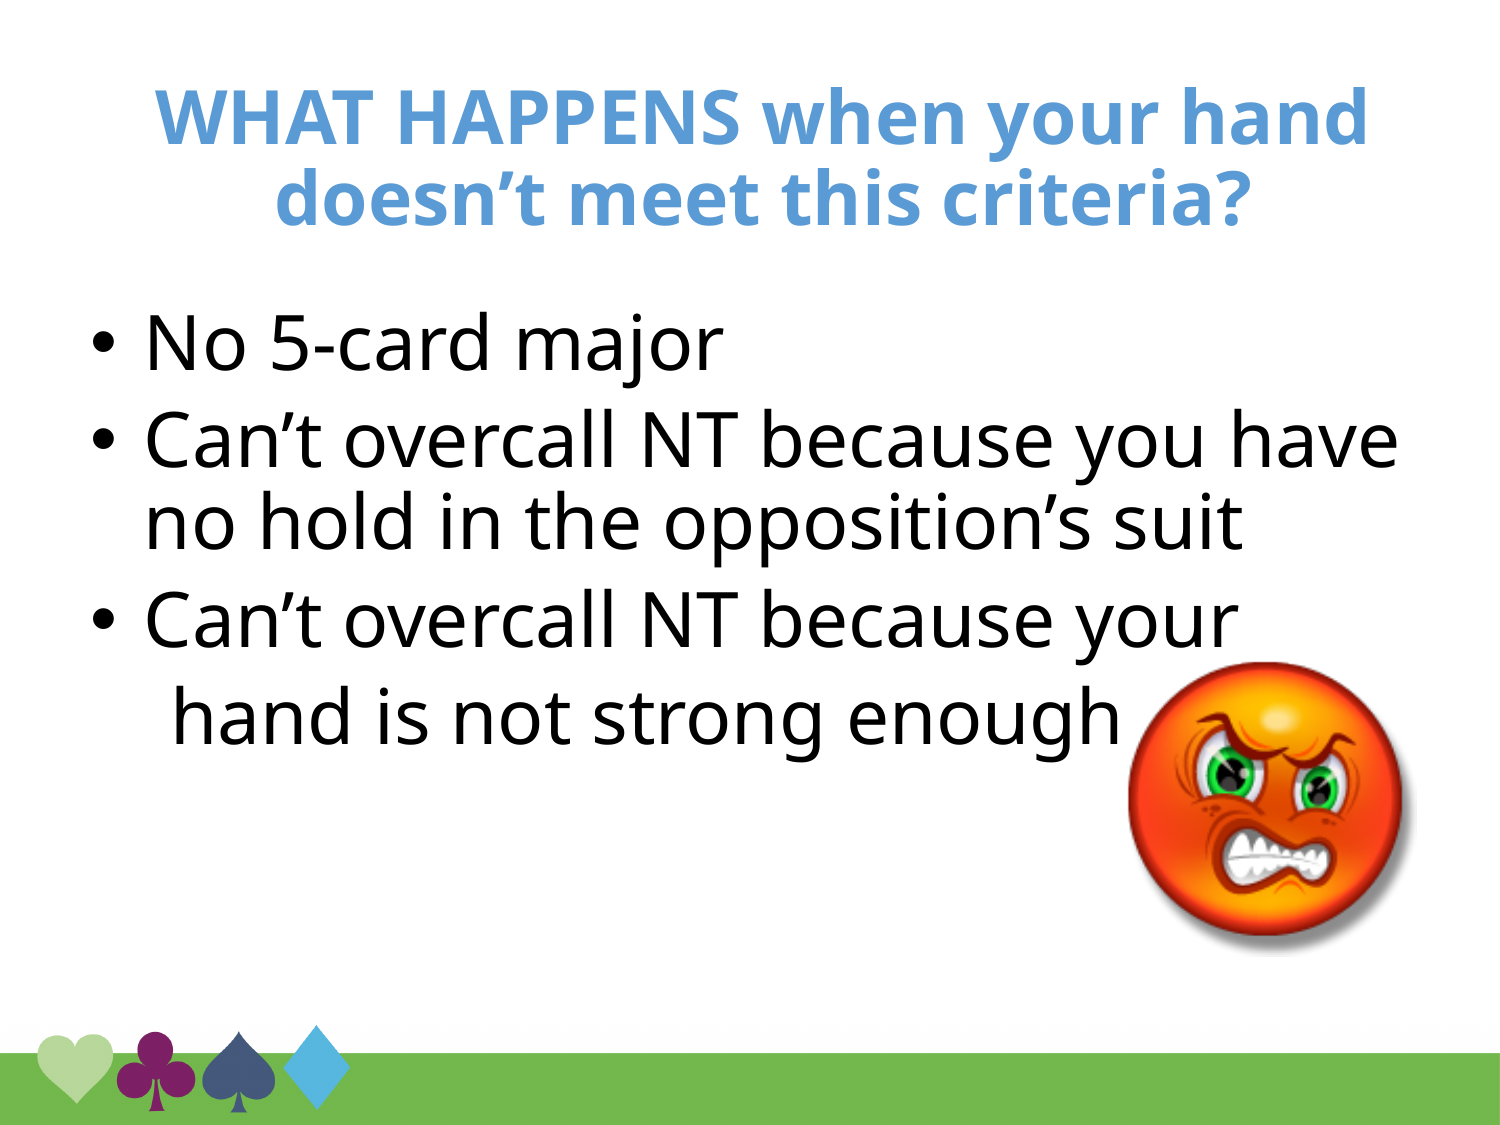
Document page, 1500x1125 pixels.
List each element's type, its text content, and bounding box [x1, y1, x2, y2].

picture [1116, 656, 1417, 957]
picture [0, 1025, 1500, 1125]
title WHAT HAPPENS when your hand doesn’t meet this criteria? [88, 42, 1439, 279]
list No 5-card major Can’t overcall NT because you have no hold in the opposition’s suit Can’t overcall NT because your hand is not strong enough [75, 296, 1425, 829]
